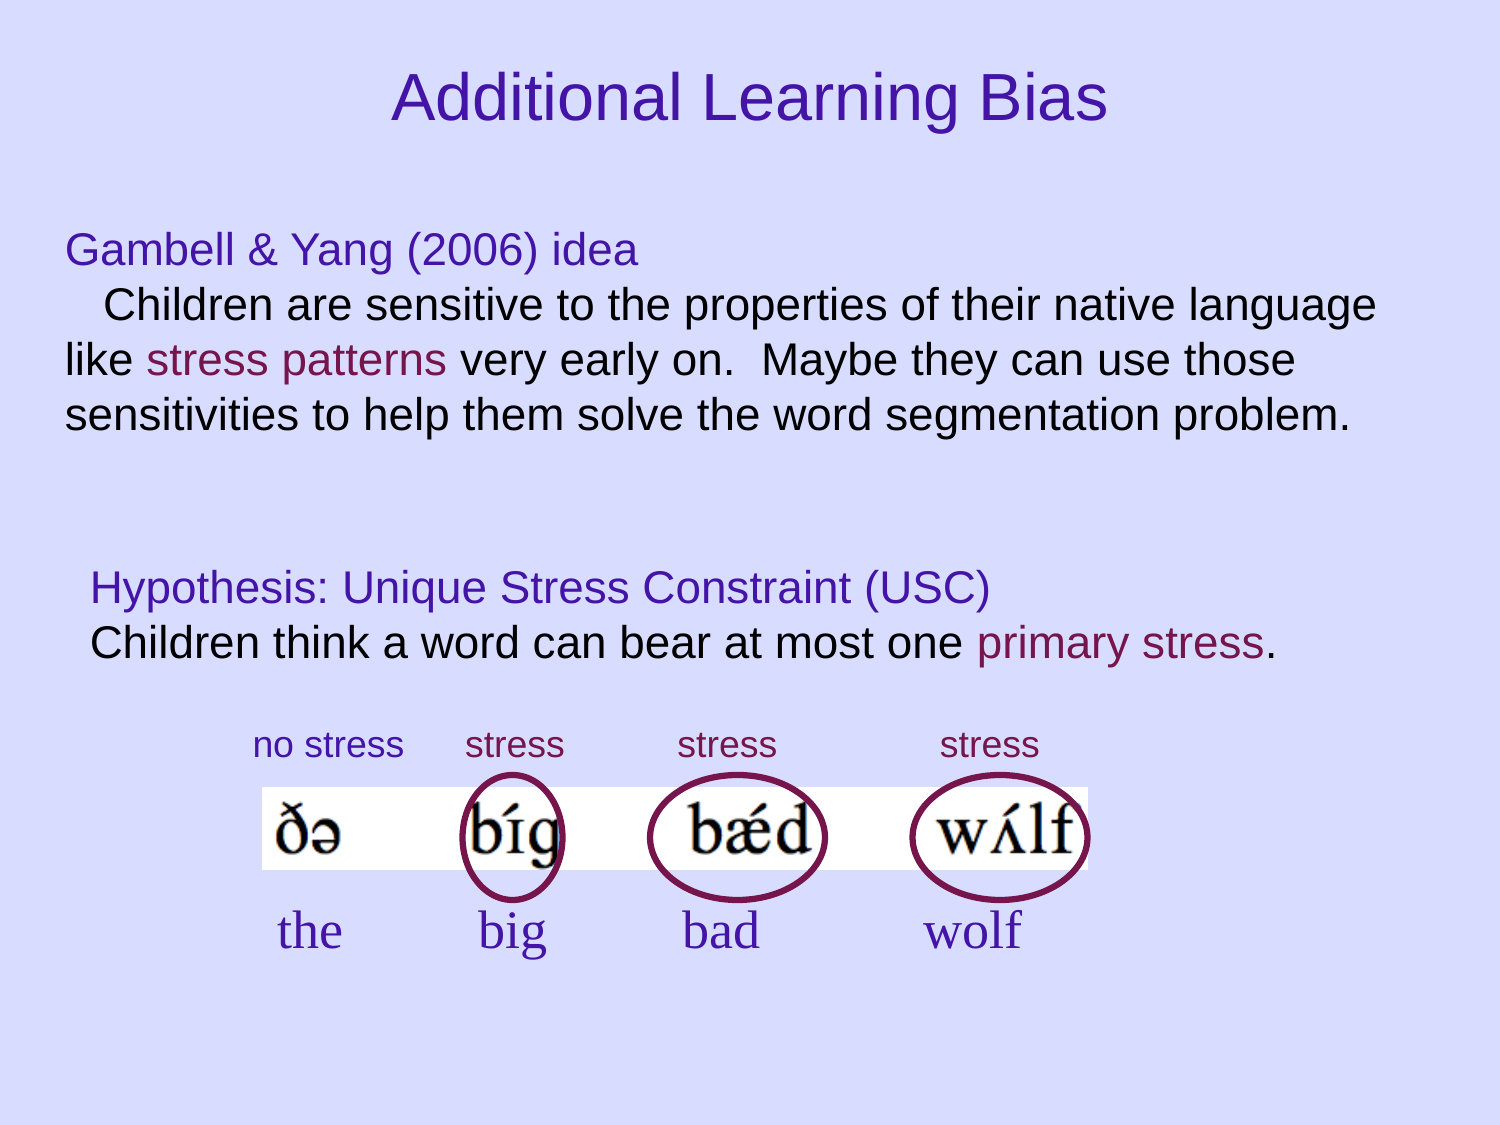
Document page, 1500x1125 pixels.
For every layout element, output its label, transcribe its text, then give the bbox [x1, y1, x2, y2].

picture [262, 787, 1088, 870]
title Additional Learning Bias [0, 0, 1500, 188]
text_box the big bad wolf [262, 887, 1213, 968]
text_box [670, 878, 805, 901]
text_box [474, 878, 551, 901]
text_box no stress [237, 712, 420, 773]
text_box stress [925, 712, 1055, 773]
text_box [485, 774, 540, 785]
text_box stress [662, 712, 793, 773]
text_box Hypothesis: Unique Stress Constraint (USC) Children think a word can bear at most one primary stress. [75, 549, 1463, 675]
text_box [952, 774, 1048, 785]
text_box Gambell & Yang (2006) idea Children are sensitive to the properties of their native language like stress patterns very early on. Maybe they can use those sensitivities to help them solve the word segmentation problem. [50, 212, 1438, 448]
text_box [933, 878, 1067, 901]
text_box [689, 774, 786, 785]
text_box stress [450, 712, 580, 773]
